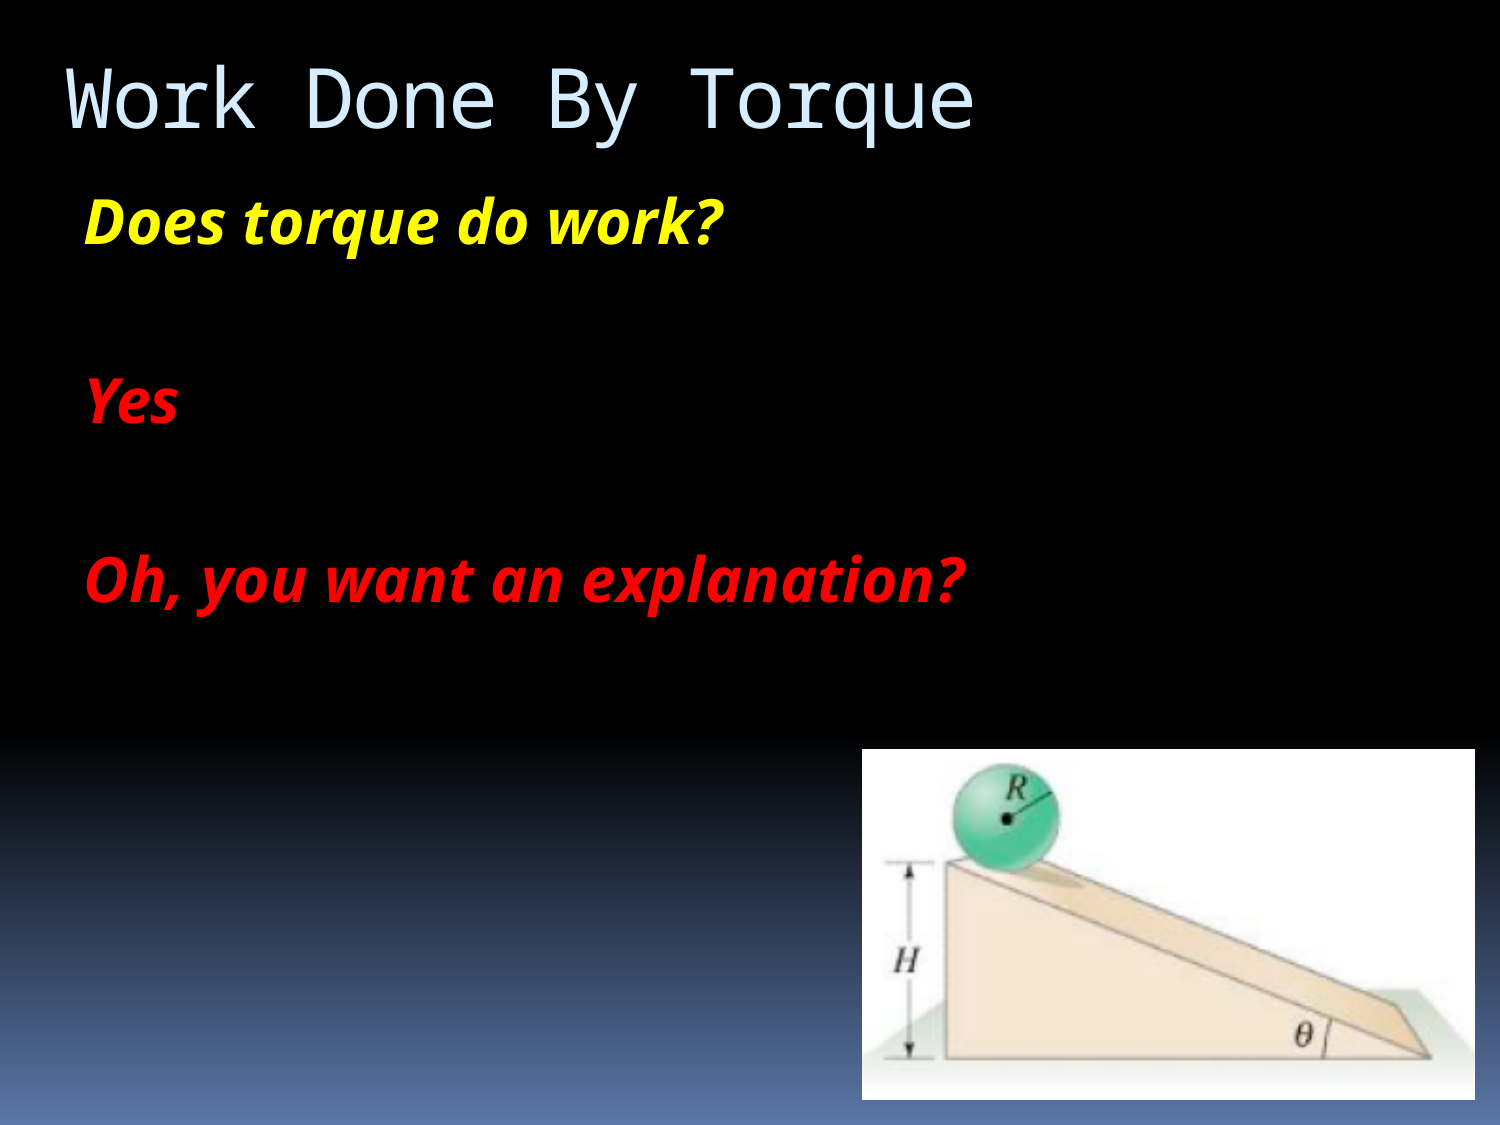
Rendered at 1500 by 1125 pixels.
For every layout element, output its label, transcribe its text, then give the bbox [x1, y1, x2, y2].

list Does torque do work? Yes Oh, you want an explanation? [50, 174, 1450, 1043]
picture [861, 749, 1476, 1101]
title Work Done By Torque [50, 37, 1425, 174]
